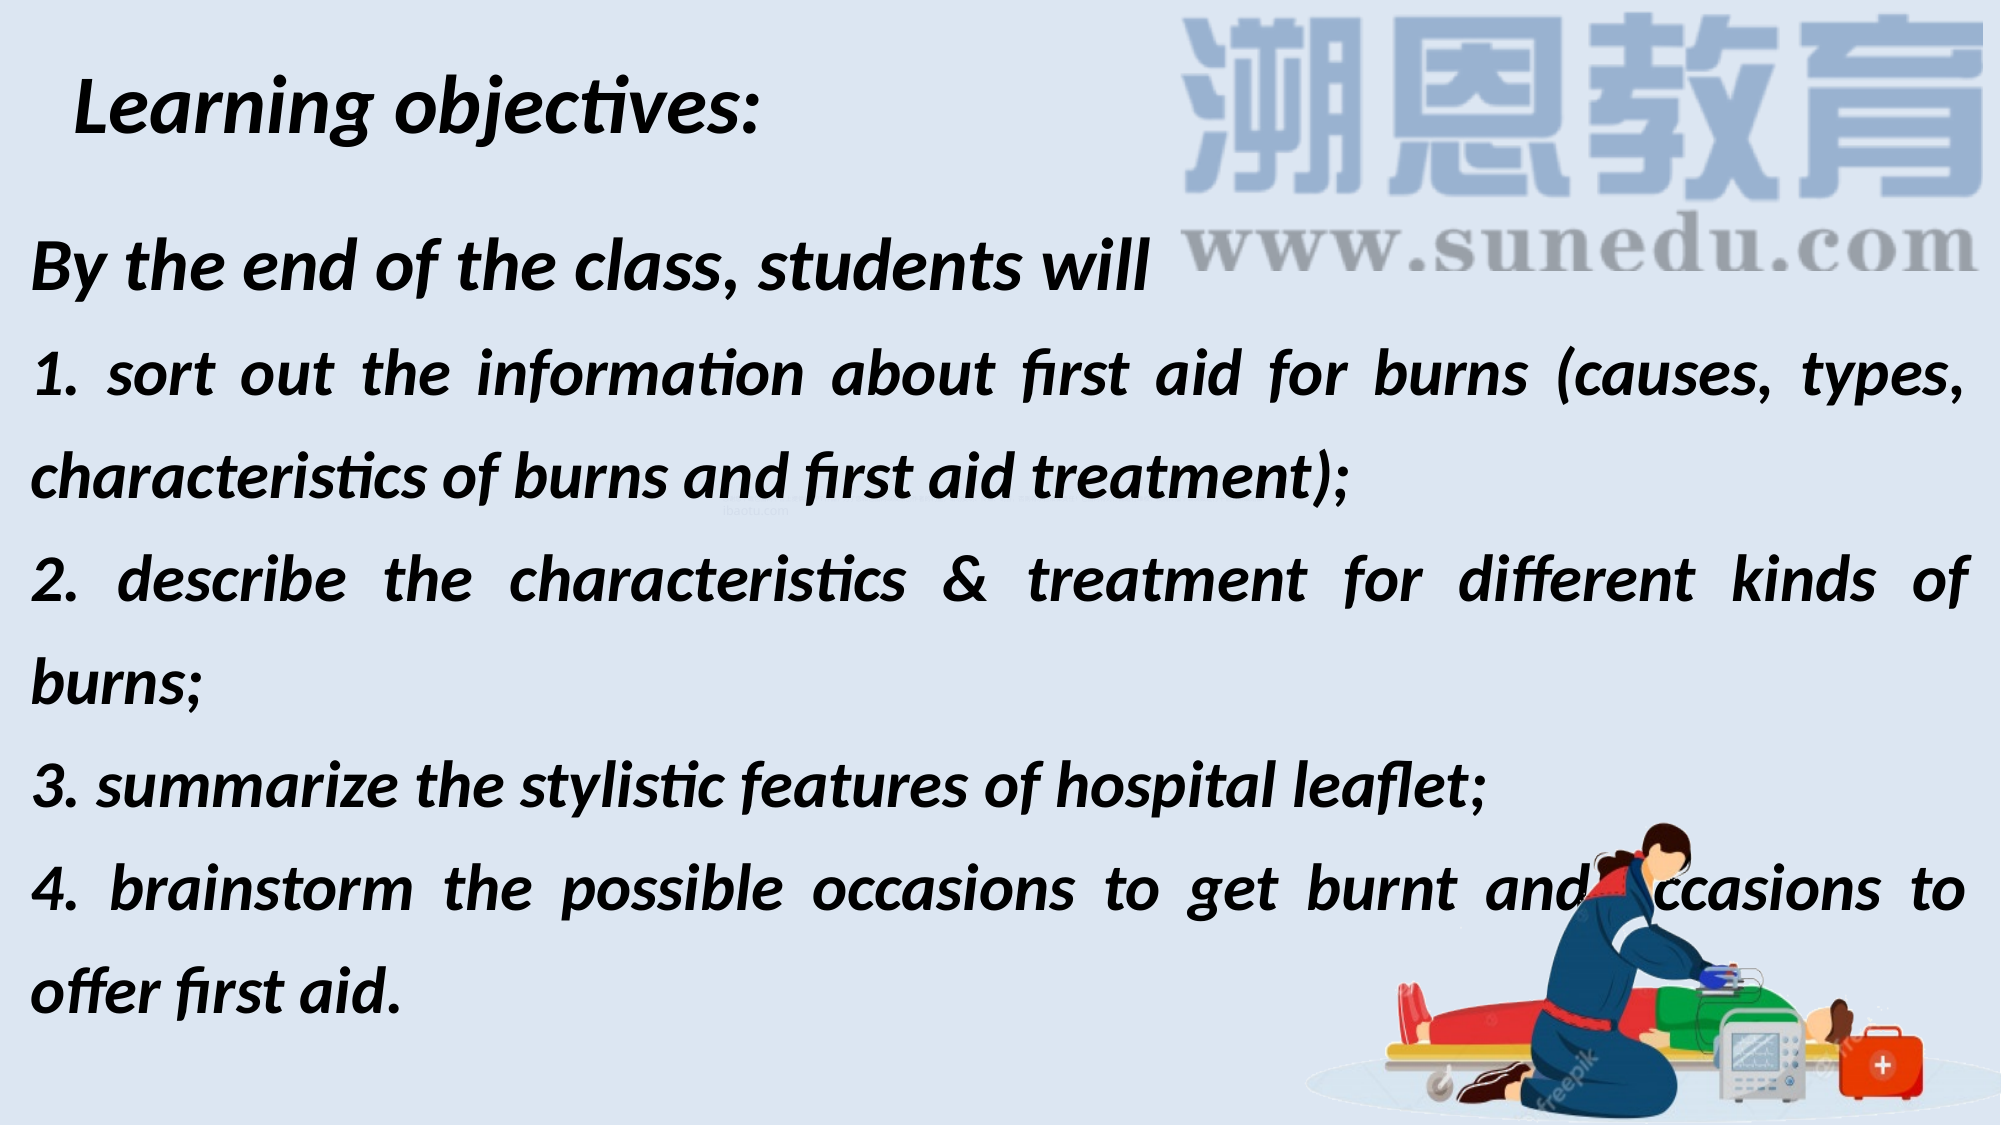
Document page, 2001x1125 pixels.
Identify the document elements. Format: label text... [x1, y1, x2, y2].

picture [1297, 807, 2001, 1125]
picture [1178, 10, 1983, 271]
text_box Learning objectives: [62, 44, 775, 156]
text_box By the end of the class, students will 1. sort out the information about first aid for burns (causes, types, characteristics of burns and first aid treatment); 2. describe the characteristics & treatment for different kinds of burns; 3. summarize the stylistic features of hospital leaflet; 4. brainstorm the possible occasions to get burnt and occasions to offer first aid. [18, 183, 1982, 1033]
